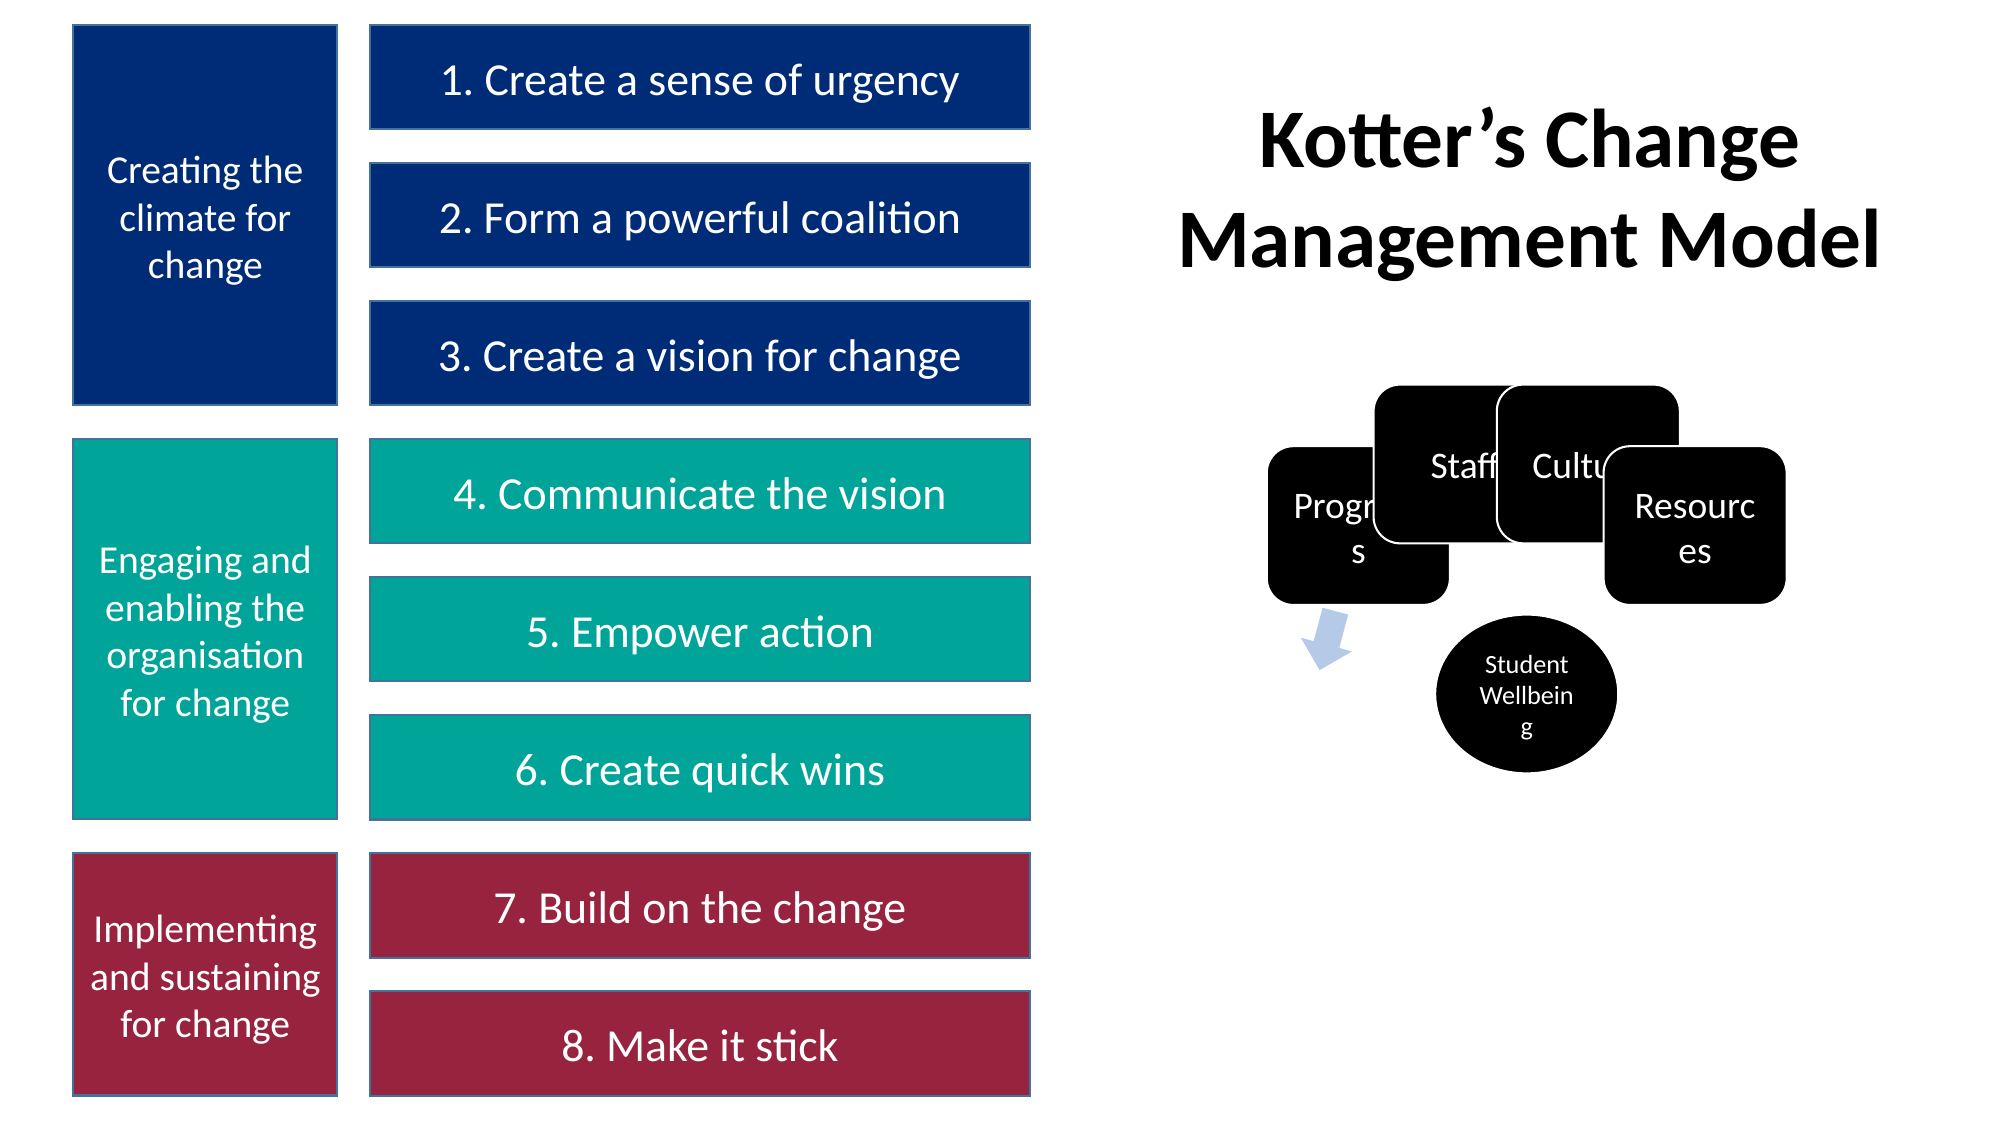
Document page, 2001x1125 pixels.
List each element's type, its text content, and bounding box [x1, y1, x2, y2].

text_box Kotter’s Change Management Model [1148, 77, 1913, 292]
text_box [73, 24, 1030, 1096]
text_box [1160, 376, 1893, 1012]
